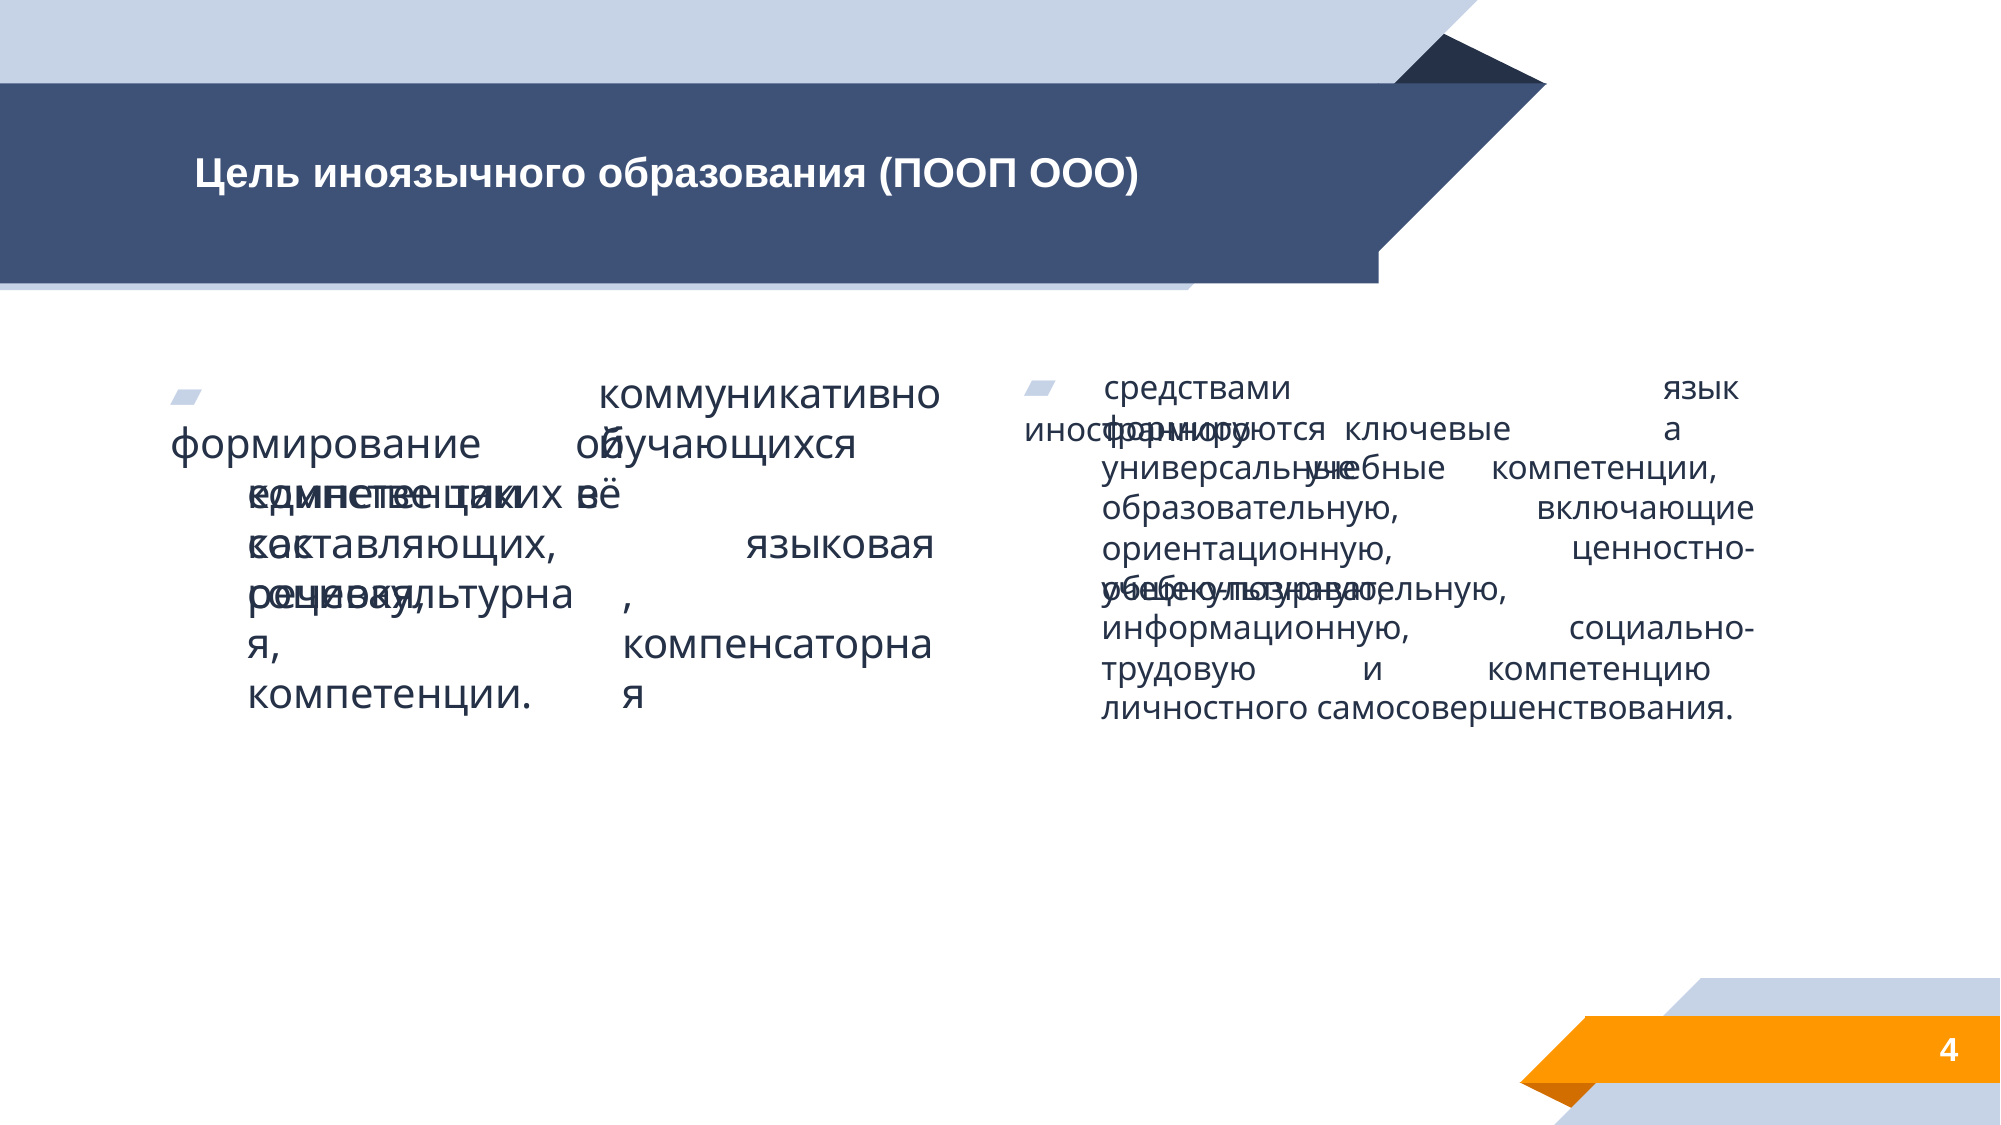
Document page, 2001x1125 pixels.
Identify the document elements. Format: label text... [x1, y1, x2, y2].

text_box коммуникативной [596, 364, 943, 468]
text_box учебные компетенции, включающие ценностно- [1099, 444, 1757, 567]
text_box образовательную, ориентационную, общекультурную, [1099, 484, 1756, 564]
text_box языковая, компенсаторная [620, 514, 942, 718]
text_box учебно-познавательную, информационную, социально-трудовую и компетенцию личностного самосовершенствования. [1099, 564, 1756, 727]
text_box языка [1661, 364, 1756, 404]
text_box социокультурная, компетенции. [245, 564, 594, 718]
title Цель иноязычного образования (ПООП ООО) [0, 83, 1379, 284]
slide_number 4 [1933, 1029, 1986, 1125]
text_box как речевая, [245, 514, 615, 618]
text_box единстве таких её составляющих, [245, 464, 942, 568]
text_box ▰ формирование компетенции [167, 364, 544, 517]
text_box обучающихся в [573, 414, 942, 464]
text_box ▰ средствами иностранного [1021, 356, 1582, 449]
text_box формируются ключевые универсальные [1099, 404, 1756, 444]
